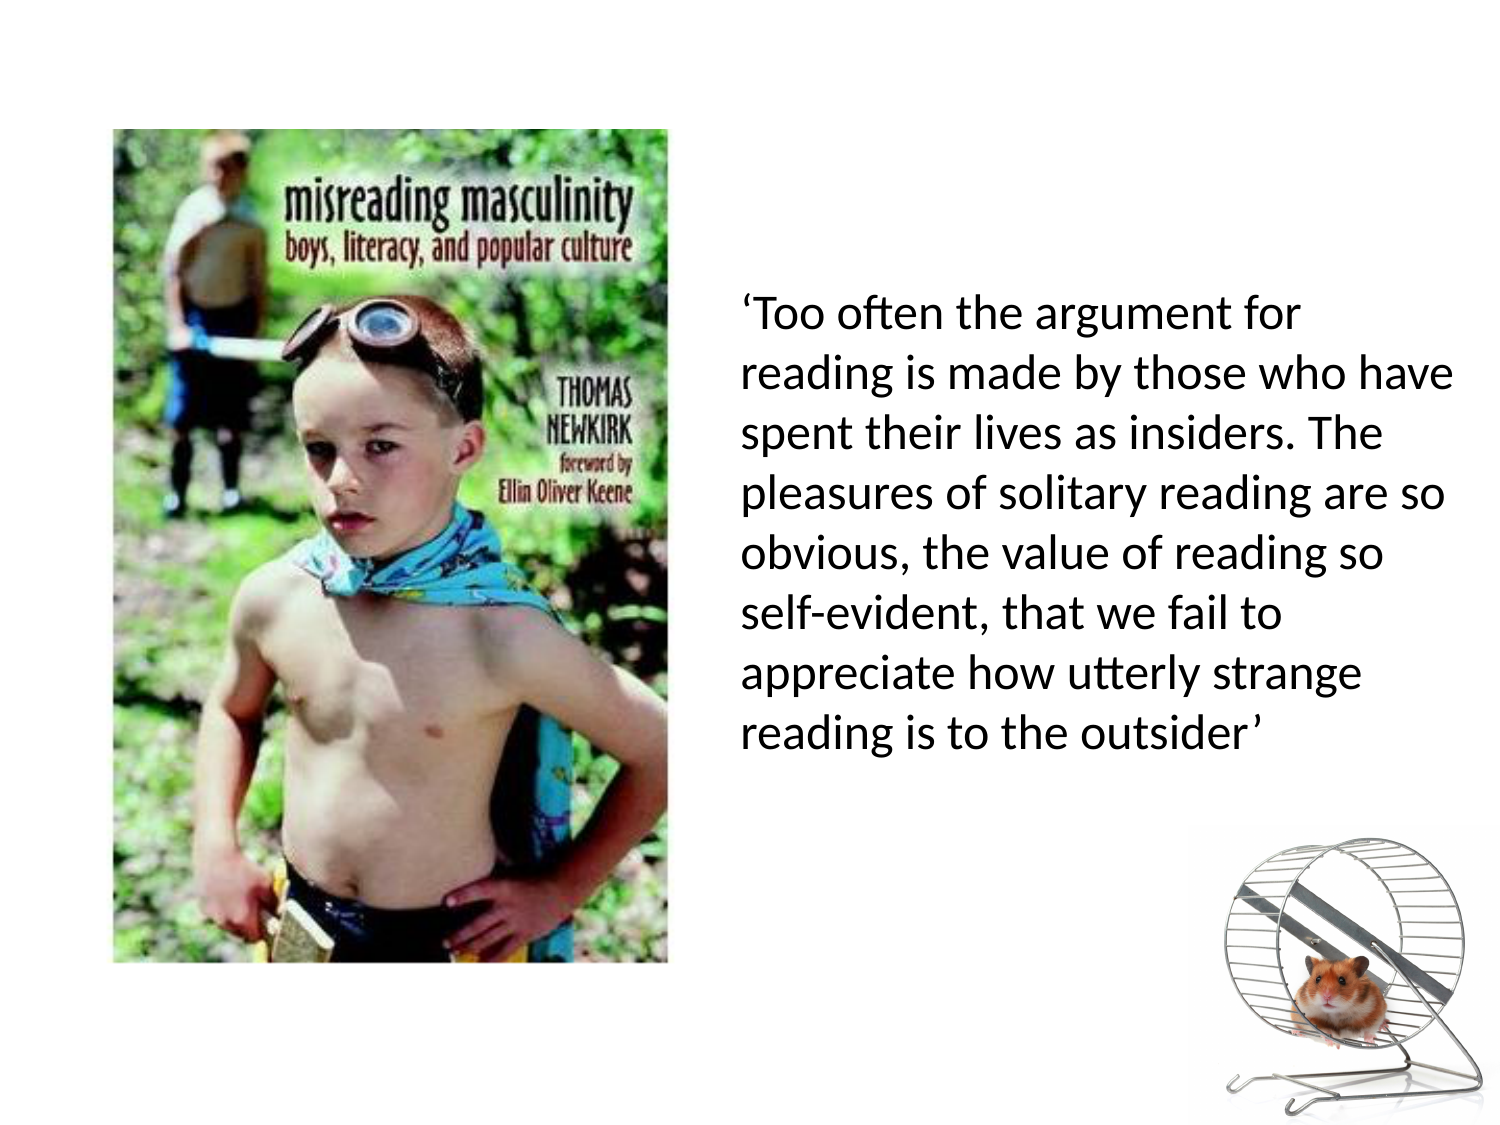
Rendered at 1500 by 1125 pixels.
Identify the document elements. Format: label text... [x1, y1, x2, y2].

picture [1188, 825, 1500, 1125]
picture [0, 129, 808, 1026]
text_box ‘Too often the argument for reading is made by those who have spent their lives as insiders. The pleasures of solitary reading are so obvious, the value of reading so self-evident, that we fail to appreciate how utterly strange reading is to the outsider’ [813, 271, 1476, 767]
